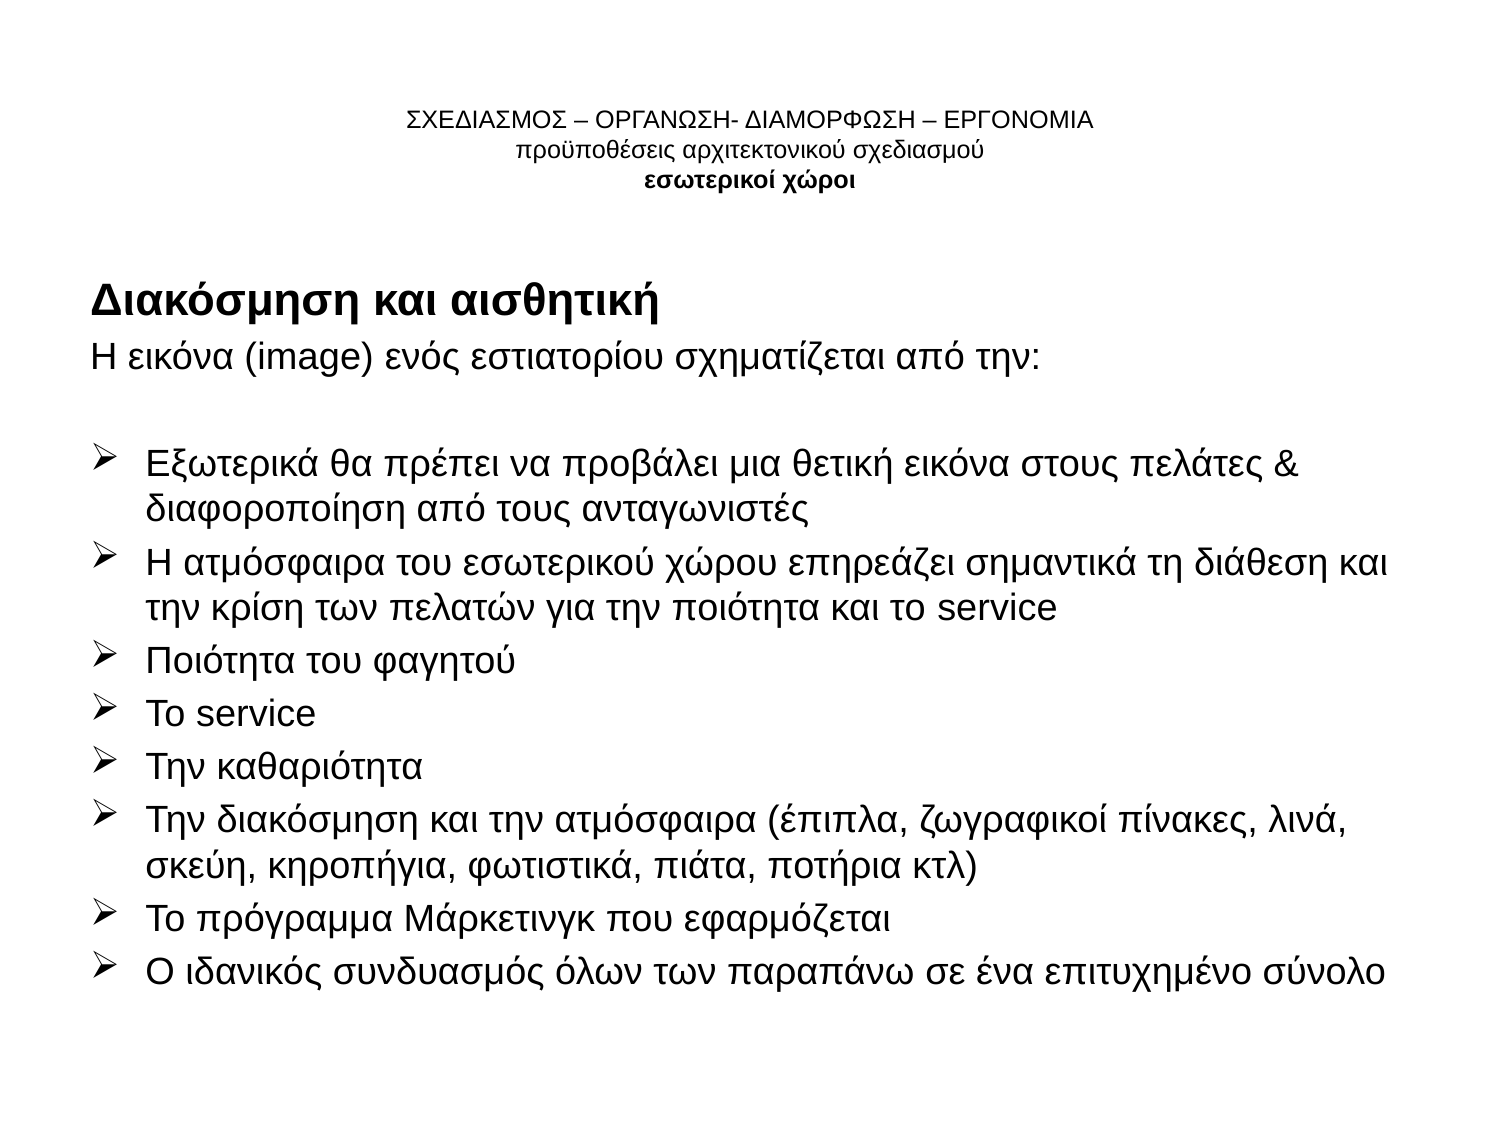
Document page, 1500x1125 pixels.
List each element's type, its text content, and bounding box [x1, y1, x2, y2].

list Διακόσμηση και αισθητική Η εικόνα (image) ενός εστιατορίου σχηματίζεται από την: Εξωτερικά θα πρέπει να προβάλει μια θετική εικόνα στους πελάτες & διαφοροποίηση από τους ανταγωνιστές Η ατμόσφαιρα του εσωτερικού χώρου επηρεάζει σημαντικά τη διάθεση και την κρίση των πελατών για την ποιότητα και το service Ποιότητα του φαγητού Το service Την καθαριότητα Την διακόσμηση και την ατμόσφαιρα (έπιπλα, ζωγραφικοί πίνακες, λινά, σκεύη, κηροπήγια, φωτιστικά, πιάτα, ποτήρια κτλ) Το πρόγραμμα Μάρκετινγκ που εφαρμόζεται Ο ιδανικός συνδυασμός όλων των παραπάνω σε ένα επιτυχημένο σύνολο [75, 262, 1425, 1005]
title ΣΧΕΔΙΑΣΜΟΣ – ΟΡΓΑΝΩΣΗ- ΔΙΑΜΟΡΦΩΣΗ – ΕΡΓΟΝΟΜΙΑ προϋποθέσεις αρχιτεκτονικού σχεδιασμού εσωτερικοί χώροι [75, 45, 1425, 233]
